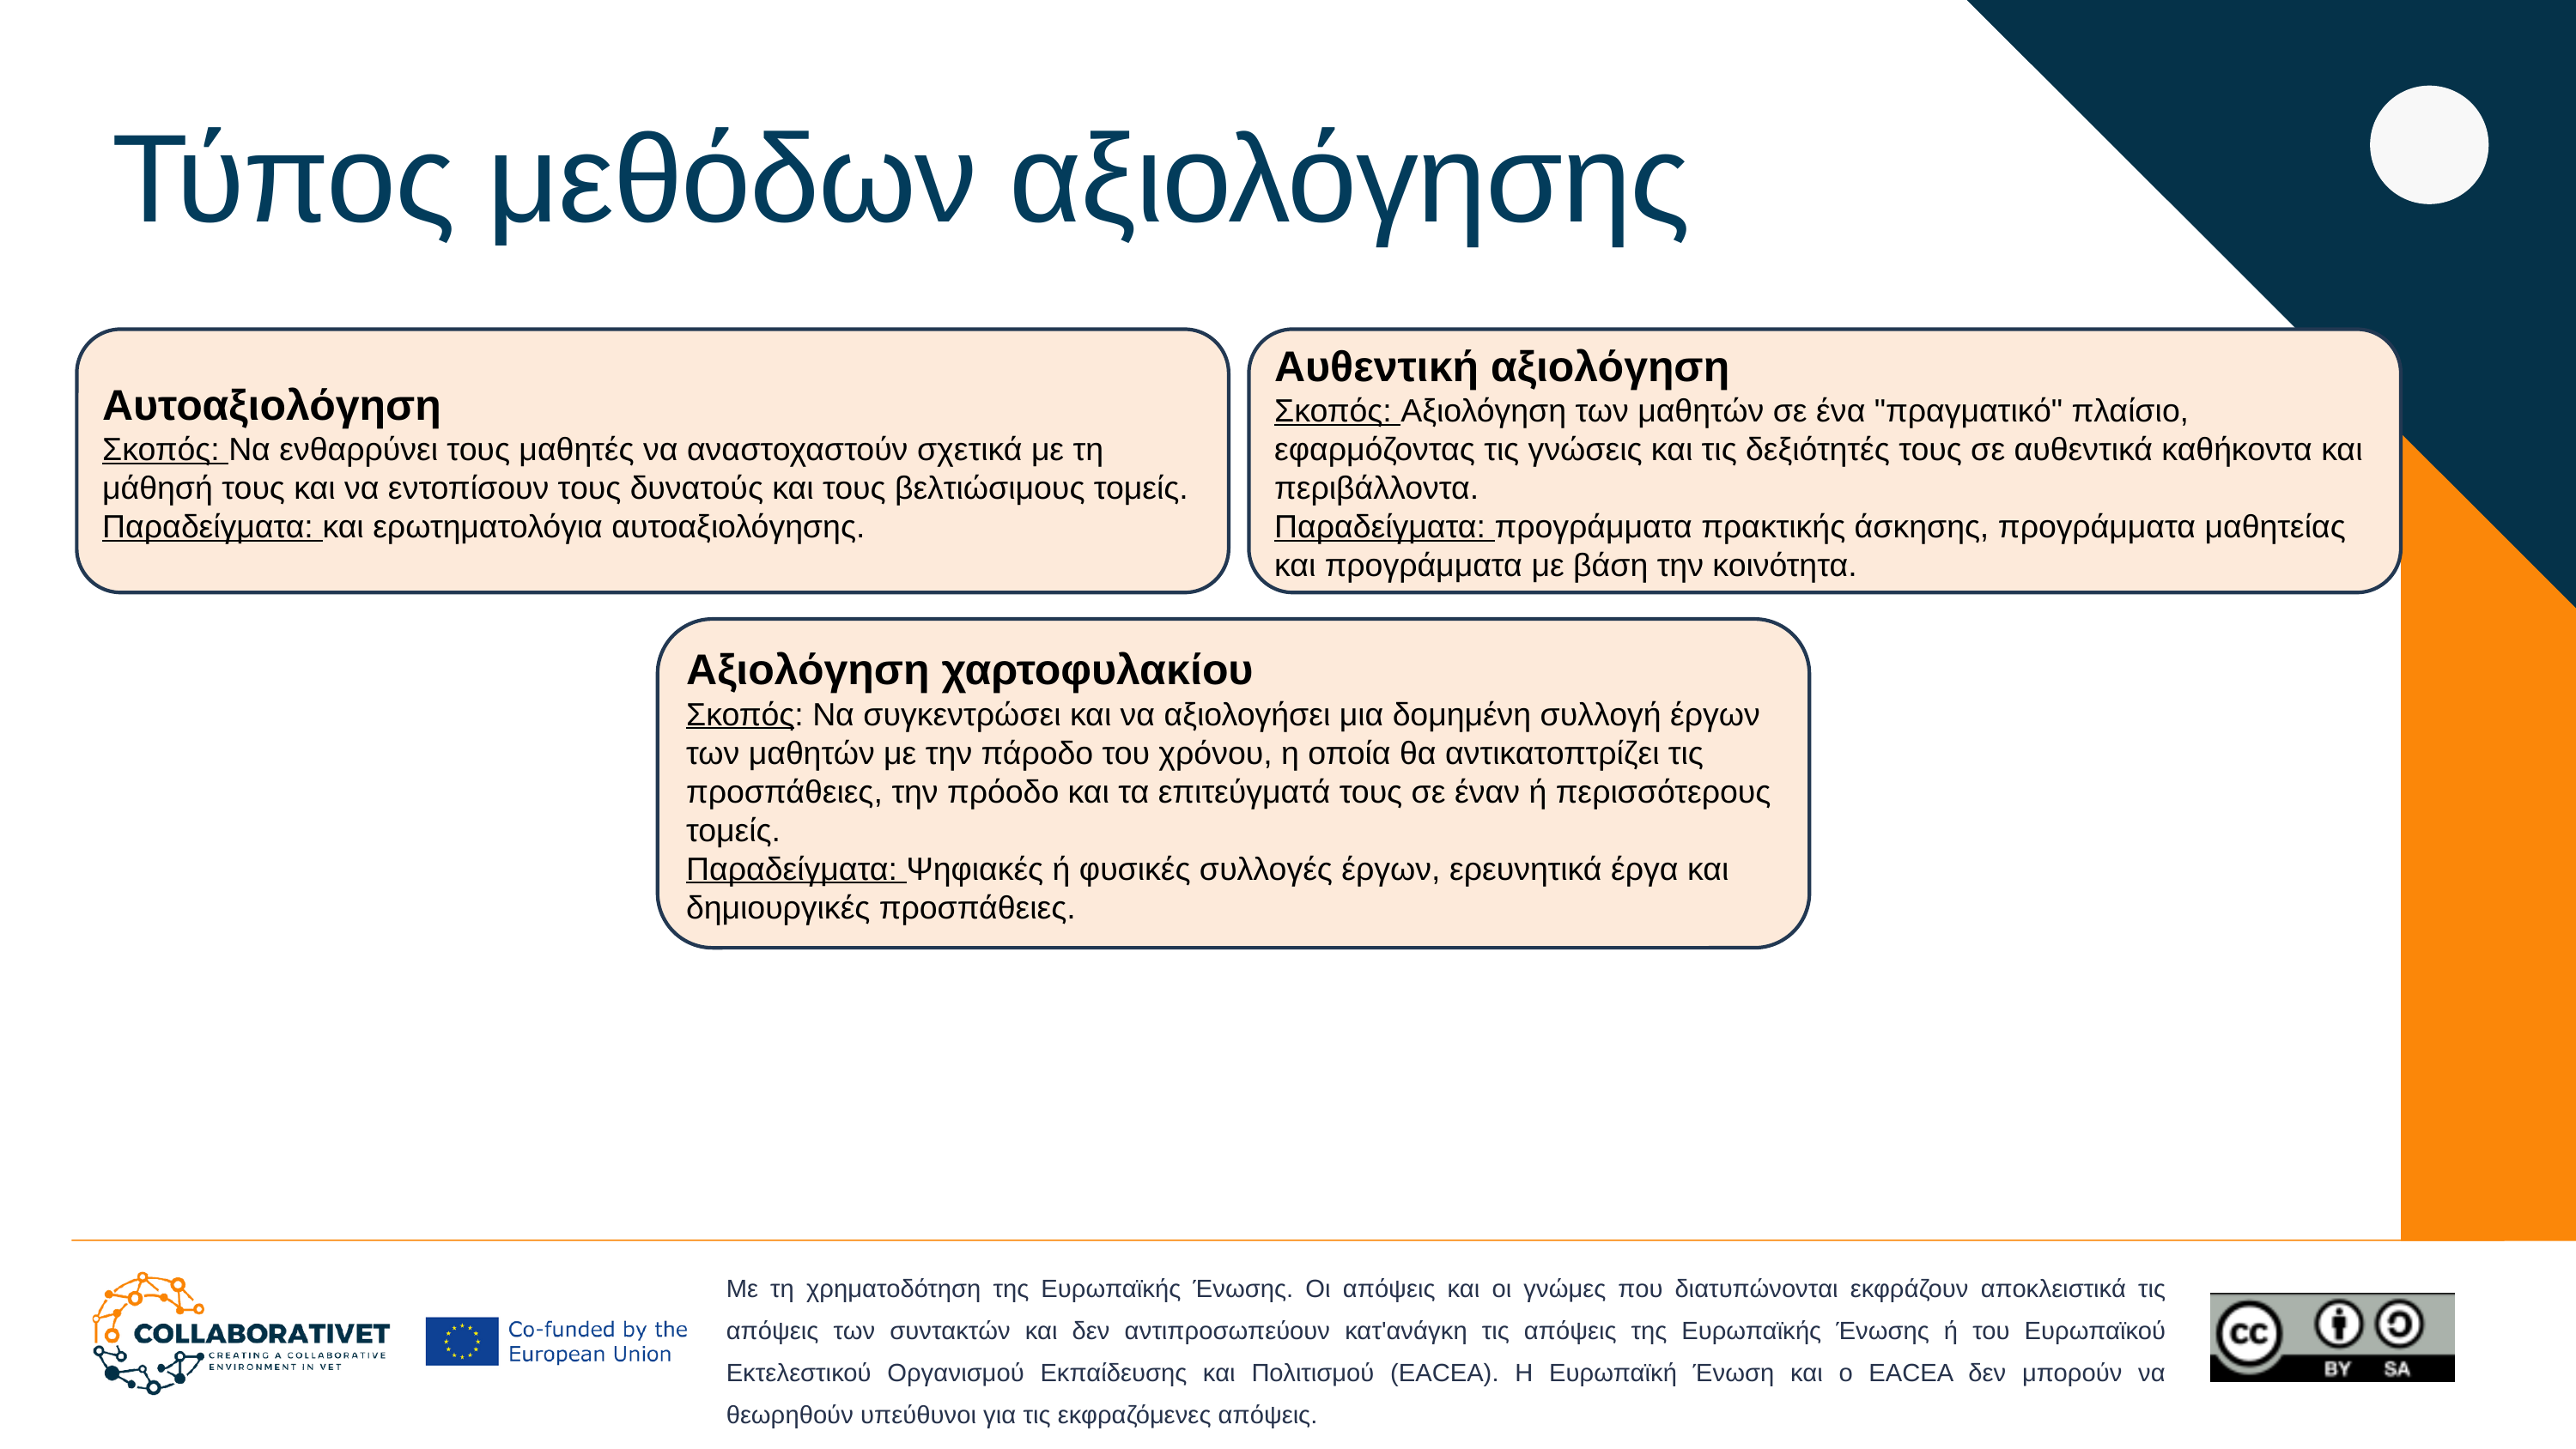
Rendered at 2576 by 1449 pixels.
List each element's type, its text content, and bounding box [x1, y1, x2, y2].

text_box Αυθεντική αξιολόγηση Σκοπός: Αξιολόγηση των μαθητών σε ένα "πραγματικό" πλαίσιο, εφαρμόζοντας τις γνώσεις και τις δεξιότητές τους σε αυθεντικά καθήκοντα και περιβάλλοντα. Παραδείγματα: προγράμματα πρακτικής άσκησης, προγράμματα μαθητείας και προγράμματα με βάση την κοινότητα. [1247, 327, 1962, 595]
text_box [78, 1179, 408, 1449]
text_box Αξιολόγηση χαρτοφυλακίου Σκοπός: Να συγκεντρώσει και να αξιολογήσει μια δομημένη συλλογή έργων των μαθητών με την πάροδο του χρόνου, η οποία θα αντικατοπτρίζει τις προσπάθειες, την πρόοδο και τα επιτεύγματά τους σε έναν ή περισσότερους τομείς. Παραδείγματα: Ψηφιακές ή φυσικές συλλογές έργων, ερευνητικά έργα και δημιουργικές προσπάθειες. [655, 616, 1812, 950]
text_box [1966, 0, 2576, 609]
picture [2210, 1293, 2455, 1382]
text_box Τύπος μεθόδων αξιολόγησης [112, 109, 1962, 247]
text_box [2401, 615, 2576, 1241]
text_box [409, 1300, 712, 1382]
text_box Αυτοαξιολόγηση Σκοπός: Να ενθαρρύνει τους μαθητές να αναστοχαστούν σχετικά με τη μάθησή τους και να εντοπίσουν τους δυνατούς και τους βελτιώσιμους τομείς. Παραδείγματα: και ερωτηματολόγια αυτοαξιολόγησης. [75, 327, 1231, 595]
text_box Με τη χρηματοδότηση της Ευρωπαϊκής Ένωσης. Οι απόψεις και οι γνώμες που διατυπώνονται εκφράζουν αποκλειστικά τις απόψεις των συντακτών και δεν αντιπροσωπεύουν κατ'ανάγκη τις απόψεις της Ευρωπαϊκής Ένωσης ή του Ευρωπαϊκού Εκτελεστικού Οργανισμού Εκπαίδευσης και Πολιτισμού (EACEA). Η Ευρωπαϊκή Ένωση και ο EACEA δεν μπορούν να θεωρηθούν υπεύθυνοι για τις εκφραζόμενες απόψεις. [726, 1260, 2167, 1429]
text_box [2369, 85, 2489, 205]
